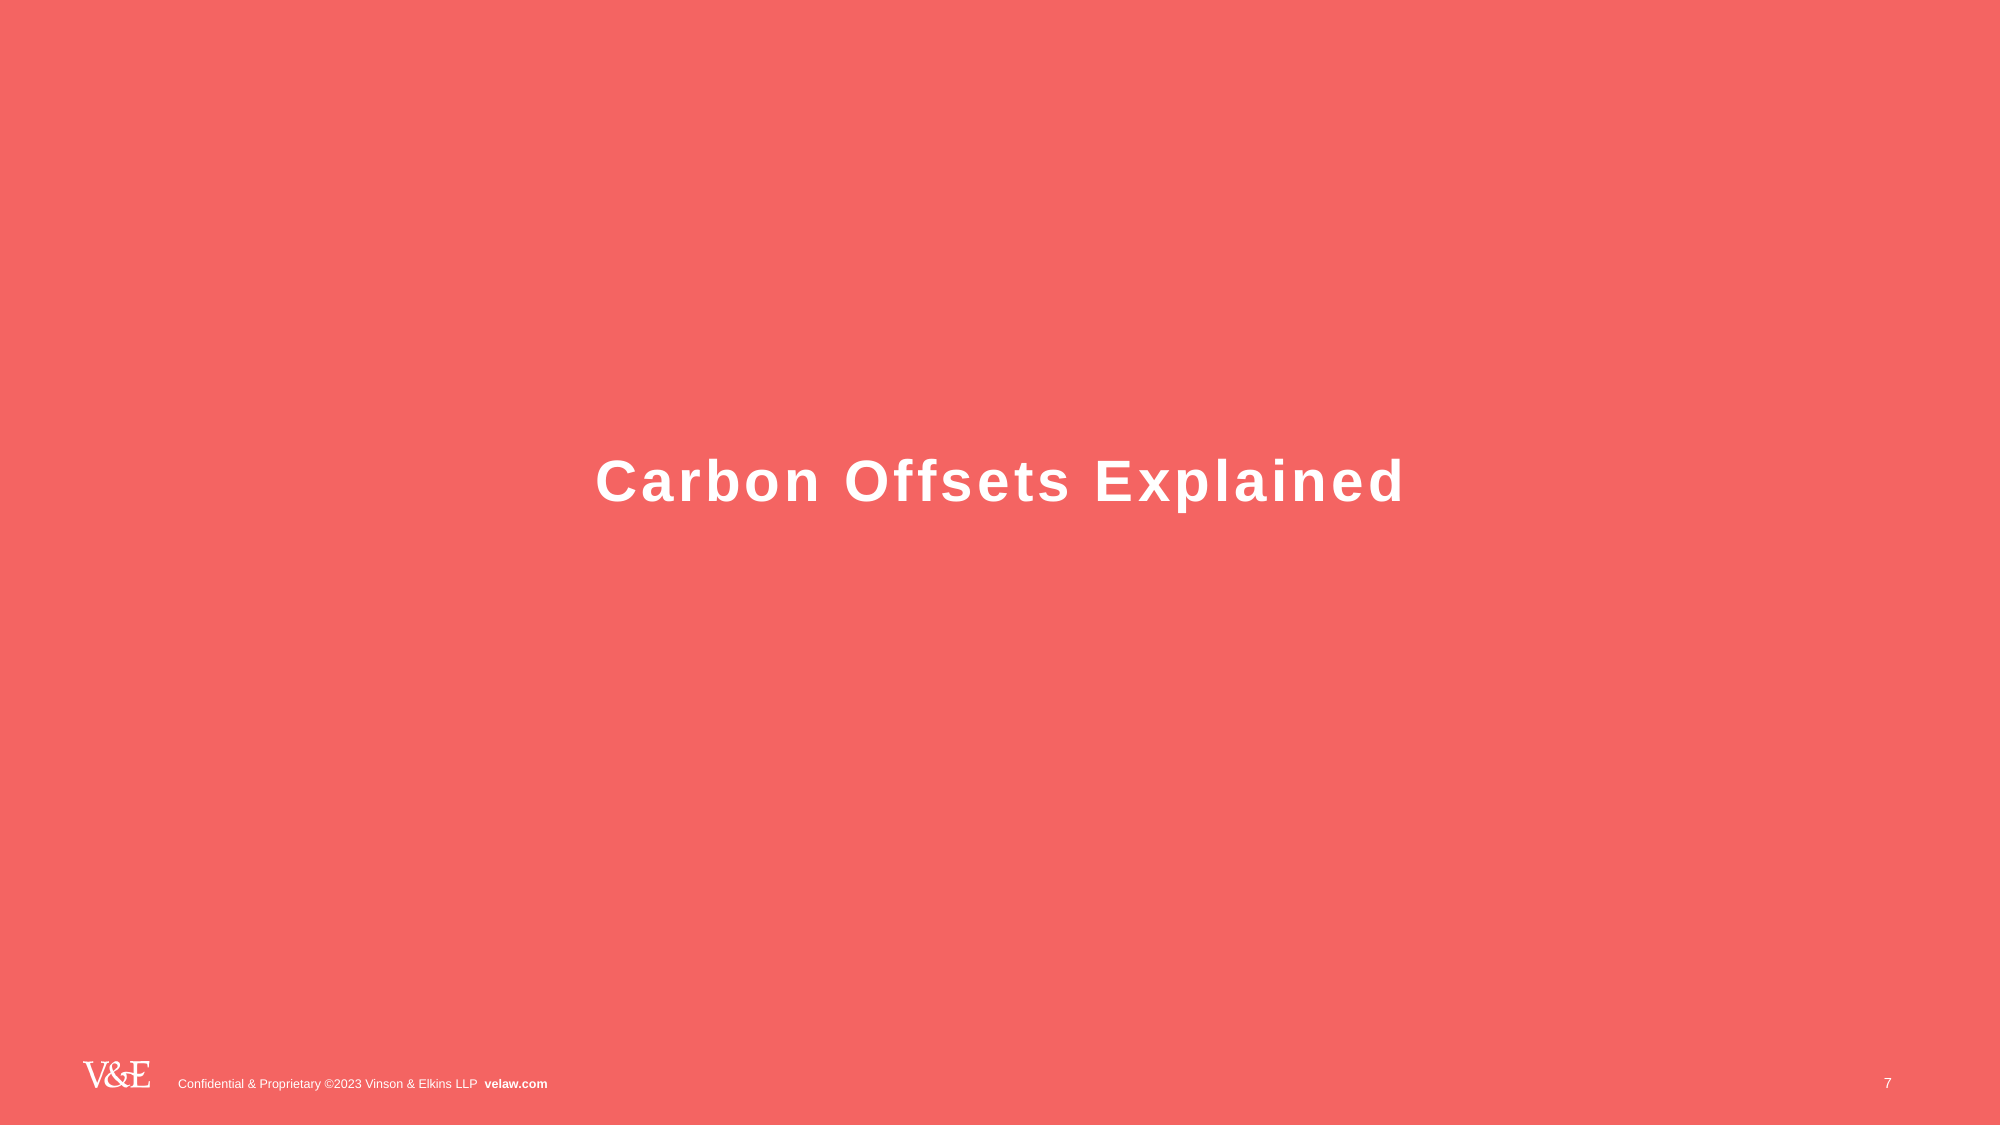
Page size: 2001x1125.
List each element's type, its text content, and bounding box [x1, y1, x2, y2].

picture [83, 1061, 150, 1088]
list Carbon Offsets Explained [359, 373, 1641, 667]
